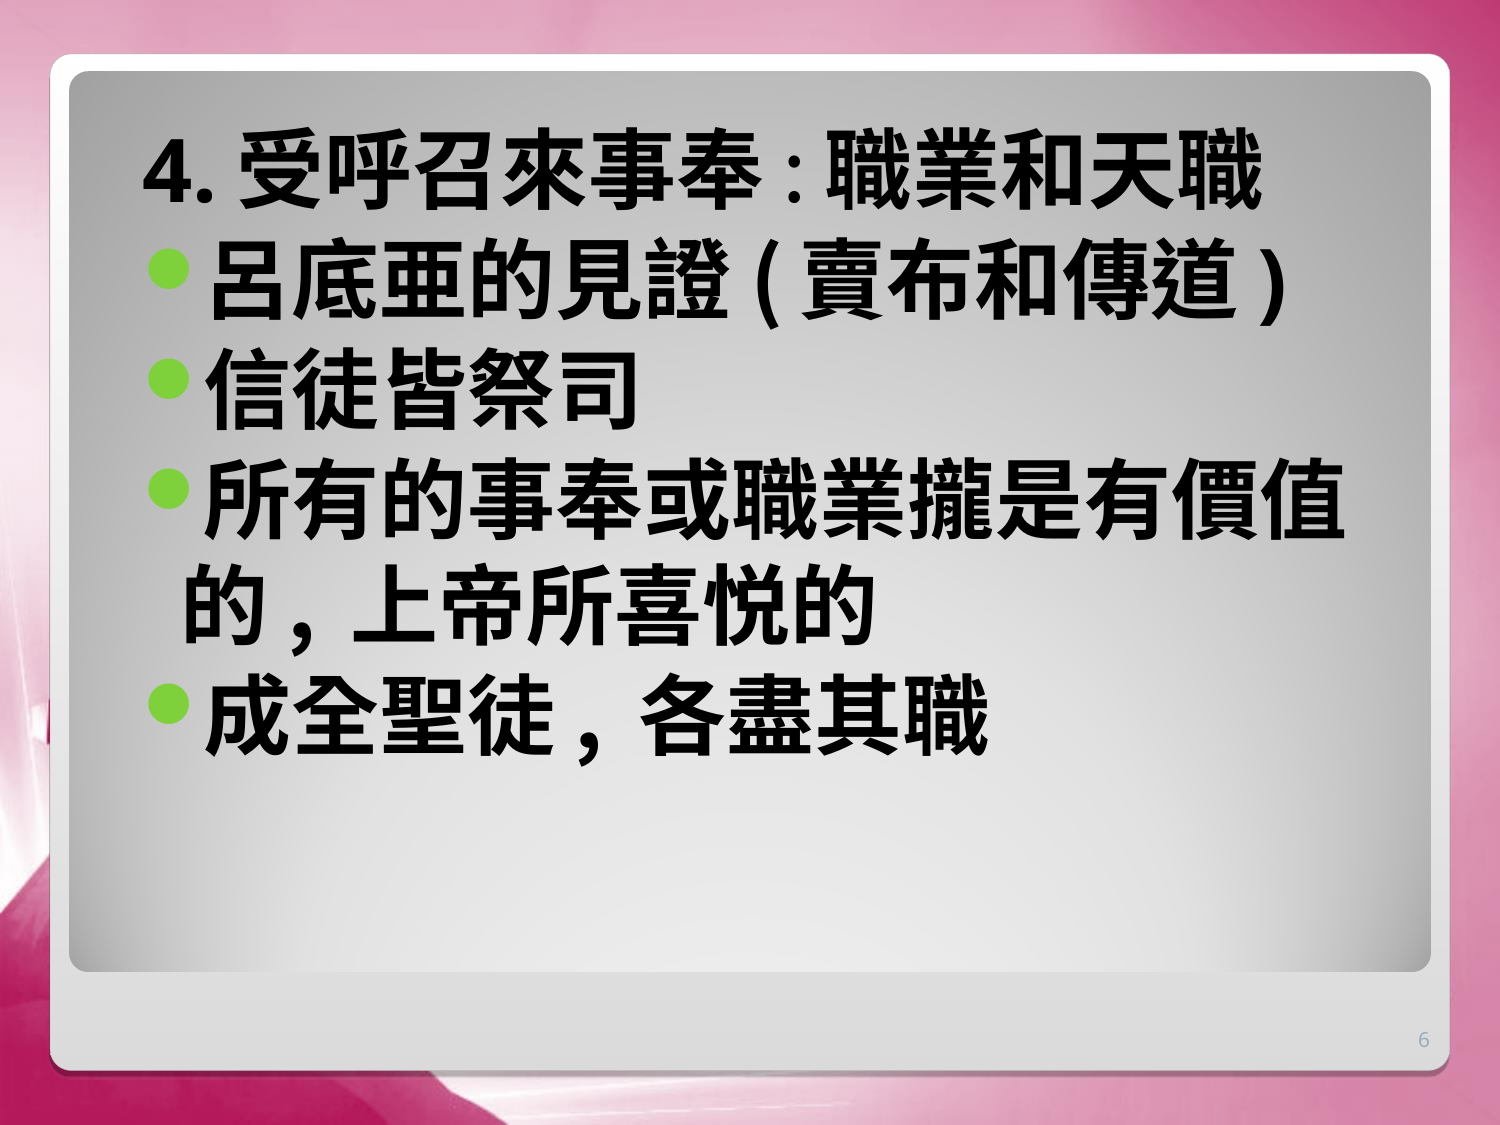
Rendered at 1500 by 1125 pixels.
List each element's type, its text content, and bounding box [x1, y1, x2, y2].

text_box <number> [1369, 1002, 1445, 1063]
text_box 4.受呼召來事奉:職業和天職 呂底亜的見證(賣布和傳道) 信徒皆祭司 所有的事奉或職業攏是有價值的, 上帝所喜悦的 成全聖徒, 各盡其職 [112, 99, 1455, 787]
picture [0, 0, 1500, 1125]
